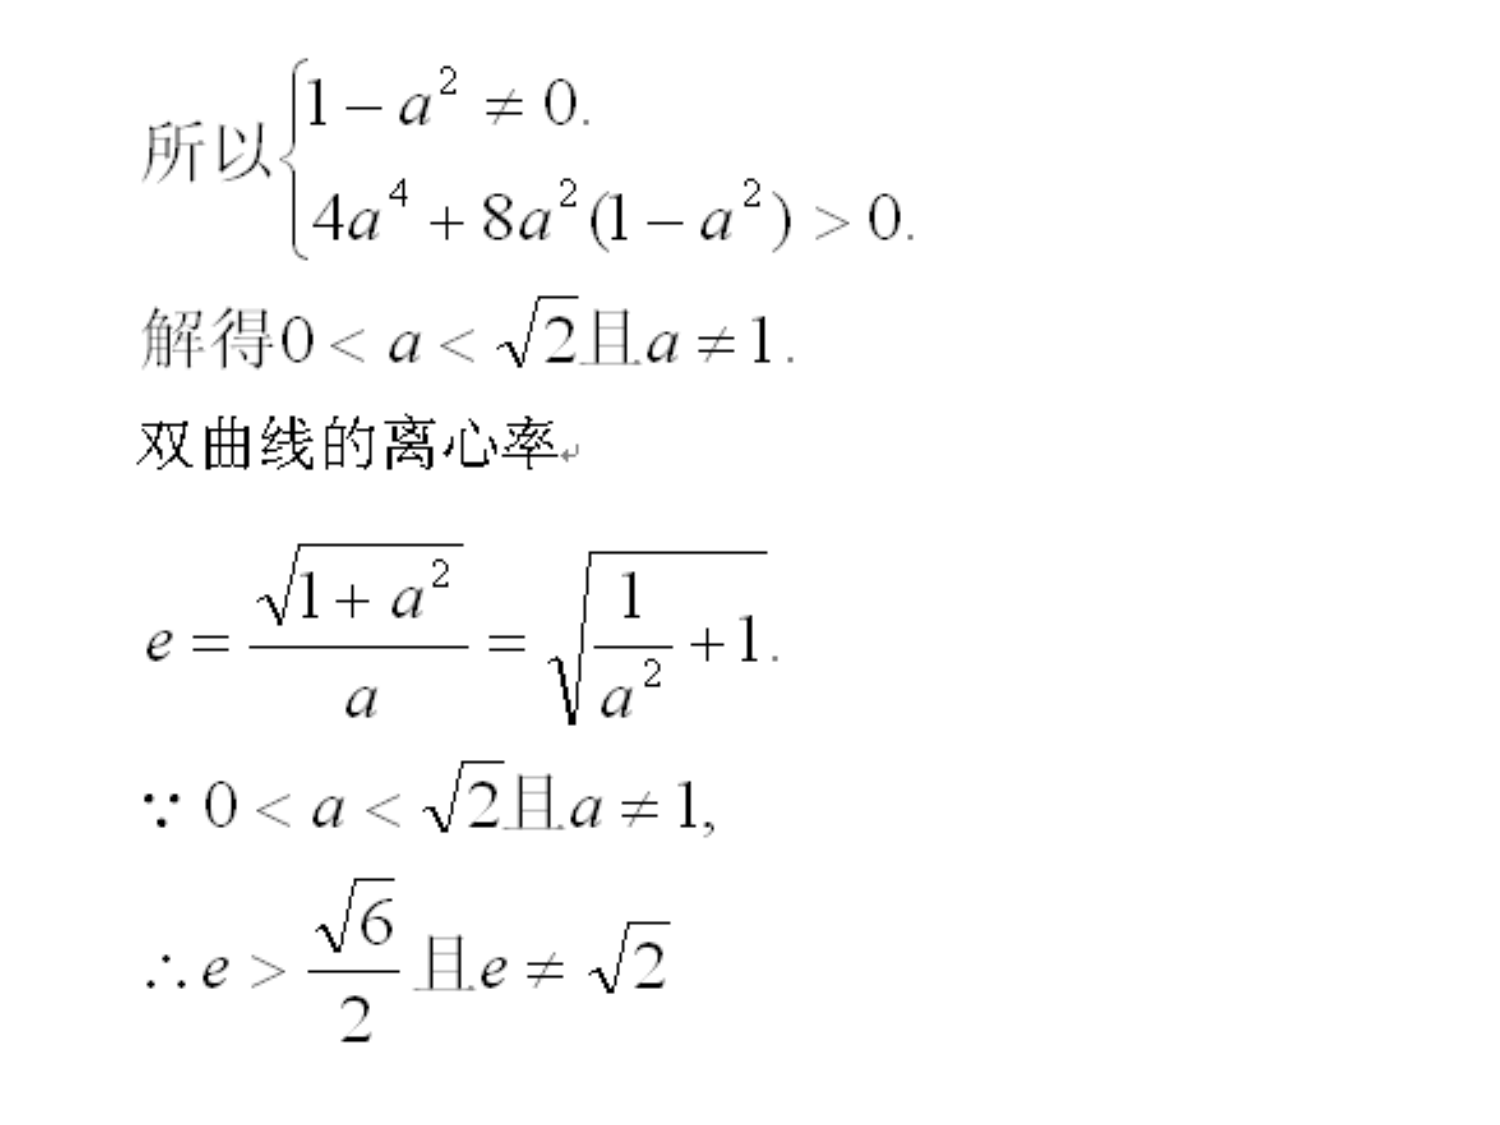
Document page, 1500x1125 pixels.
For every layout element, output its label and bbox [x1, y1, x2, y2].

picture [112, 49, 929, 1063]
